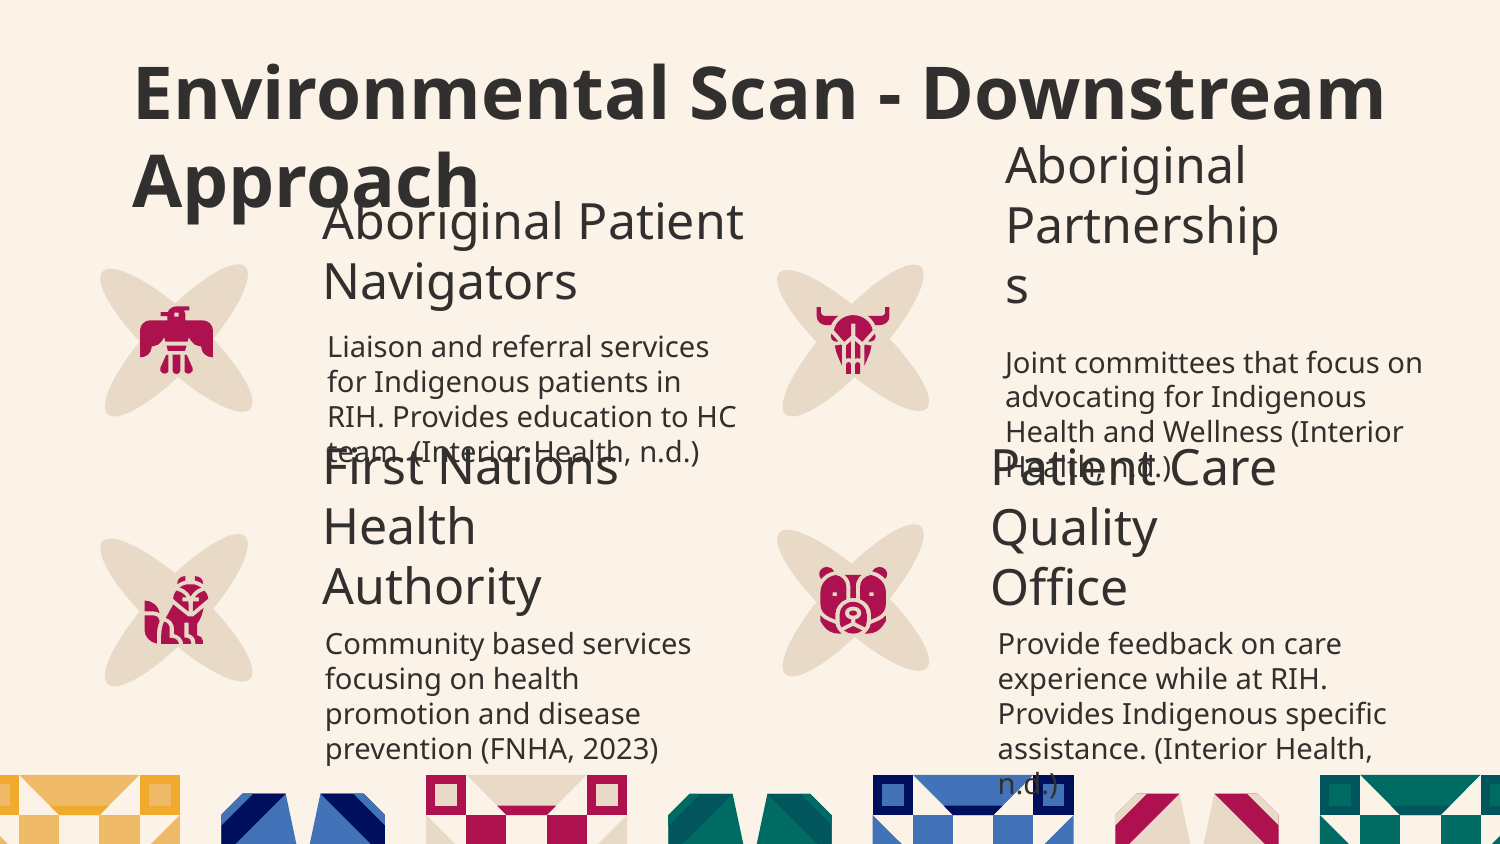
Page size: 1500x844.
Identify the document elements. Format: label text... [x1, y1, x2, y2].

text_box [752, 240, 954, 441]
subtitle Patient Care Quality Office [975, 555, 1300, 631]
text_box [144, 575, 209, 645]
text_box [139, 306, 214, 375]
subtitle Joint committees that focus on advocating for Indigenous Health and Wellness (Interior Health, n.d.) [990, 328, 1459, 419]
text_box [752, 499, 954, 701]
subtitle Liaison and referral services for Indigenous patients in RIH. Provides education to HC team. (Interior Health, n.d.) [312, 325, 747, 404]
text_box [818, 566, 888, 634]
subtitle Aboriginal Partnerships [990, 253, 1300, 329]
subtitle Provide feedback on care experience while at RIH. Provides Indigenous specific assistance. (Interior Health, n.d.) [982, 610, 1433, 701]
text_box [816, 306, 890, 375]
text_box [75, 239, 278, 442]
subtitle Community based services focusing on health promotion and disease prevention (FNHA, 2023) [310, 610, 718, 701]
title Environmental Scan - Downstream Approach [116, 31, 1500, 126]
subtitle Aboriginal Patient Navigators [307, 249, 747, 325]
subtitle First Nations Health Authority [307, 554, 700, 630]
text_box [75, 508, 278, 712]
